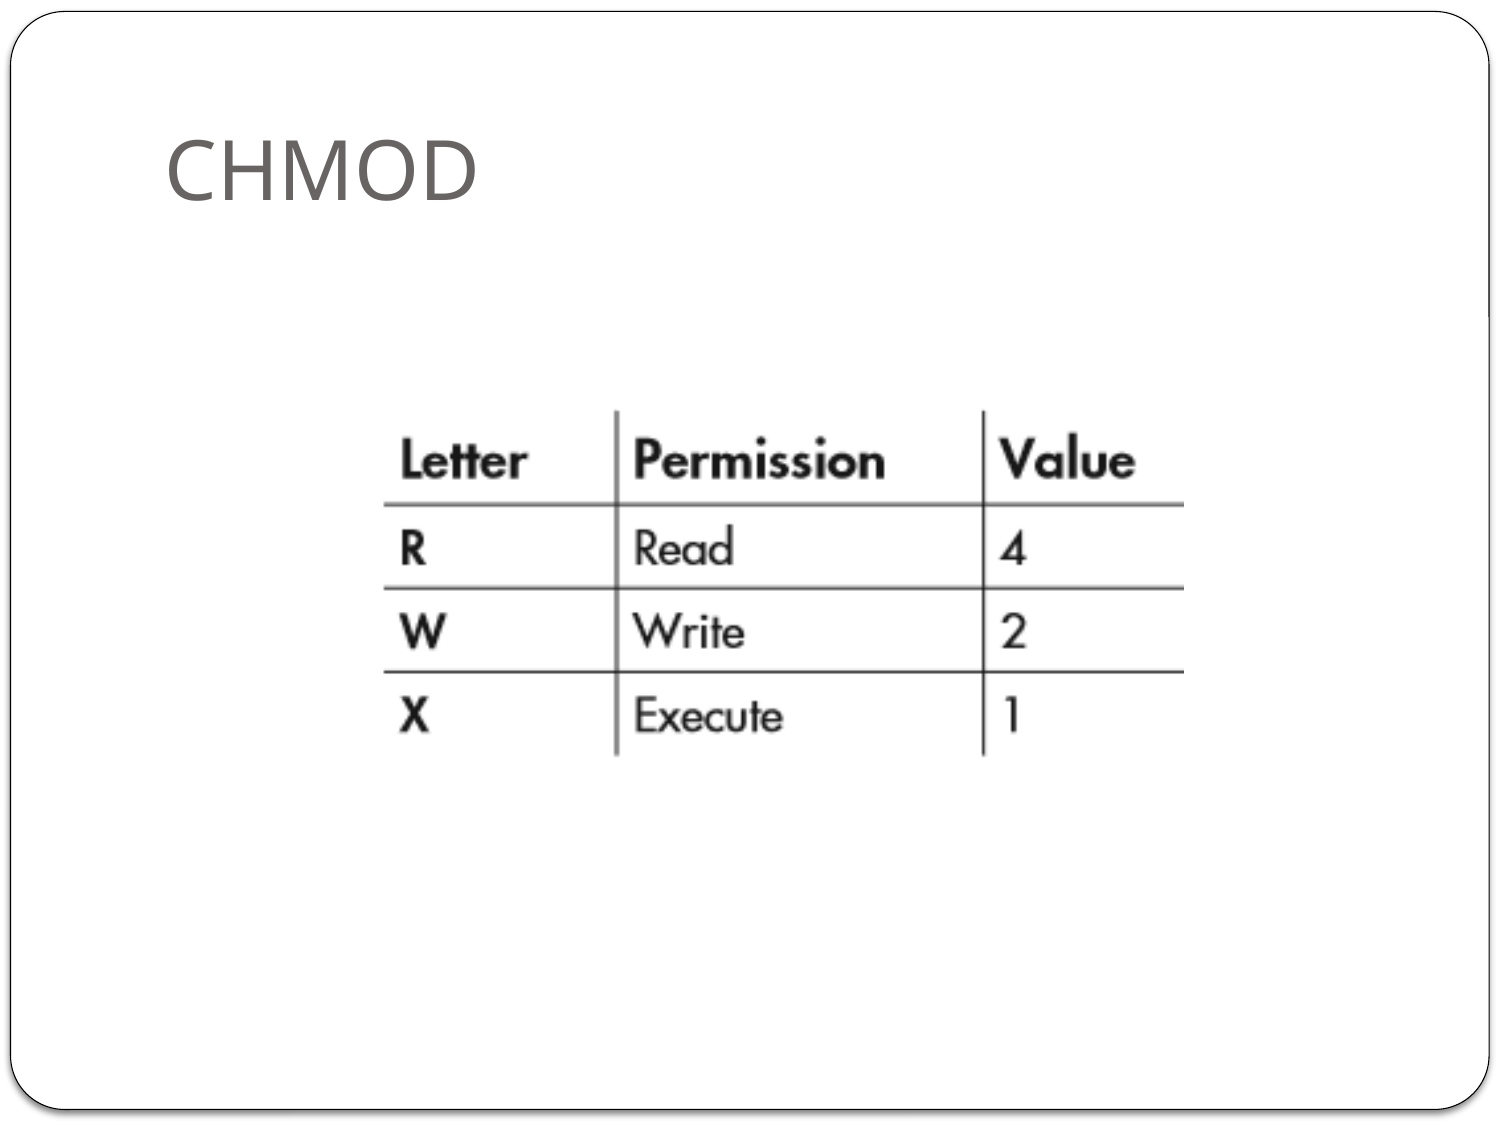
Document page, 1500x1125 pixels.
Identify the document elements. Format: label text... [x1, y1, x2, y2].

title CHMOD [150, 45, 1425, 233]
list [337, 399, 1184, 776]
